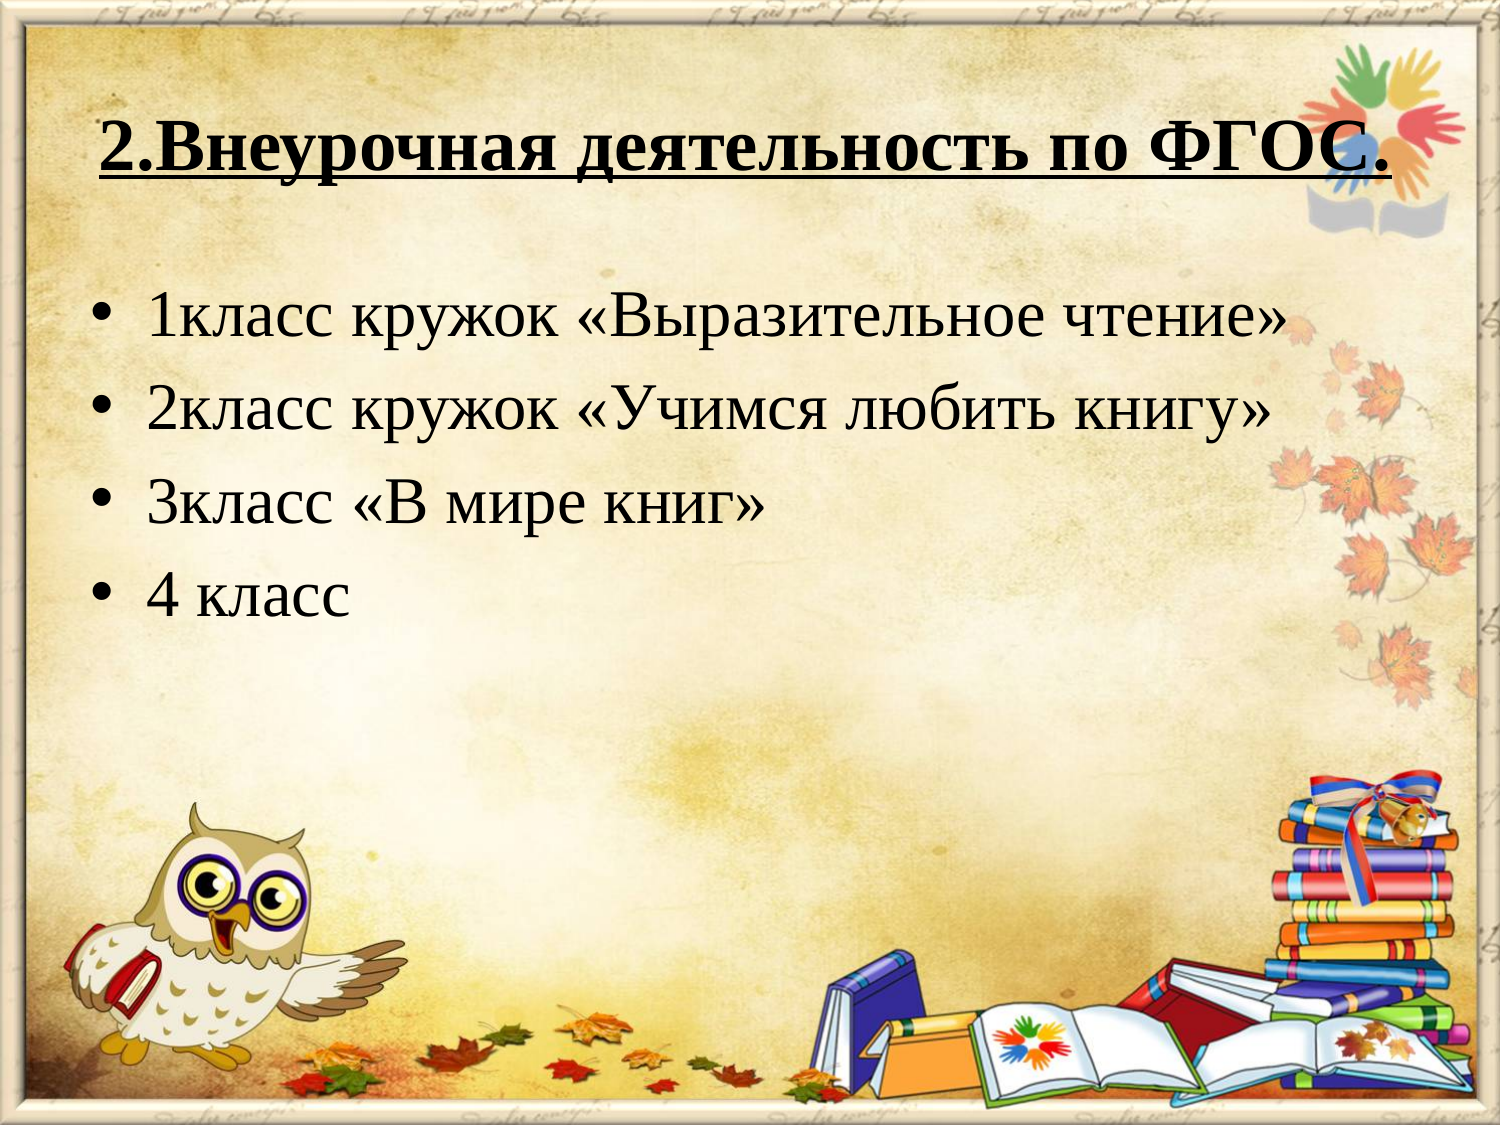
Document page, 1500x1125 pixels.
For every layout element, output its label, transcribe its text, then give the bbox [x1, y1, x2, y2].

list 1класс кружок «Выразительное чтение» 2класс кружок «Учимся любить книгу» 3класс «В мире книг» 4 класс [75, 262, 1425, 1005]
picture [0, 0, 1500, 1125]
title 2.Внеурочная деятельность по ФГОС. [70, 46, 1421, 235]
